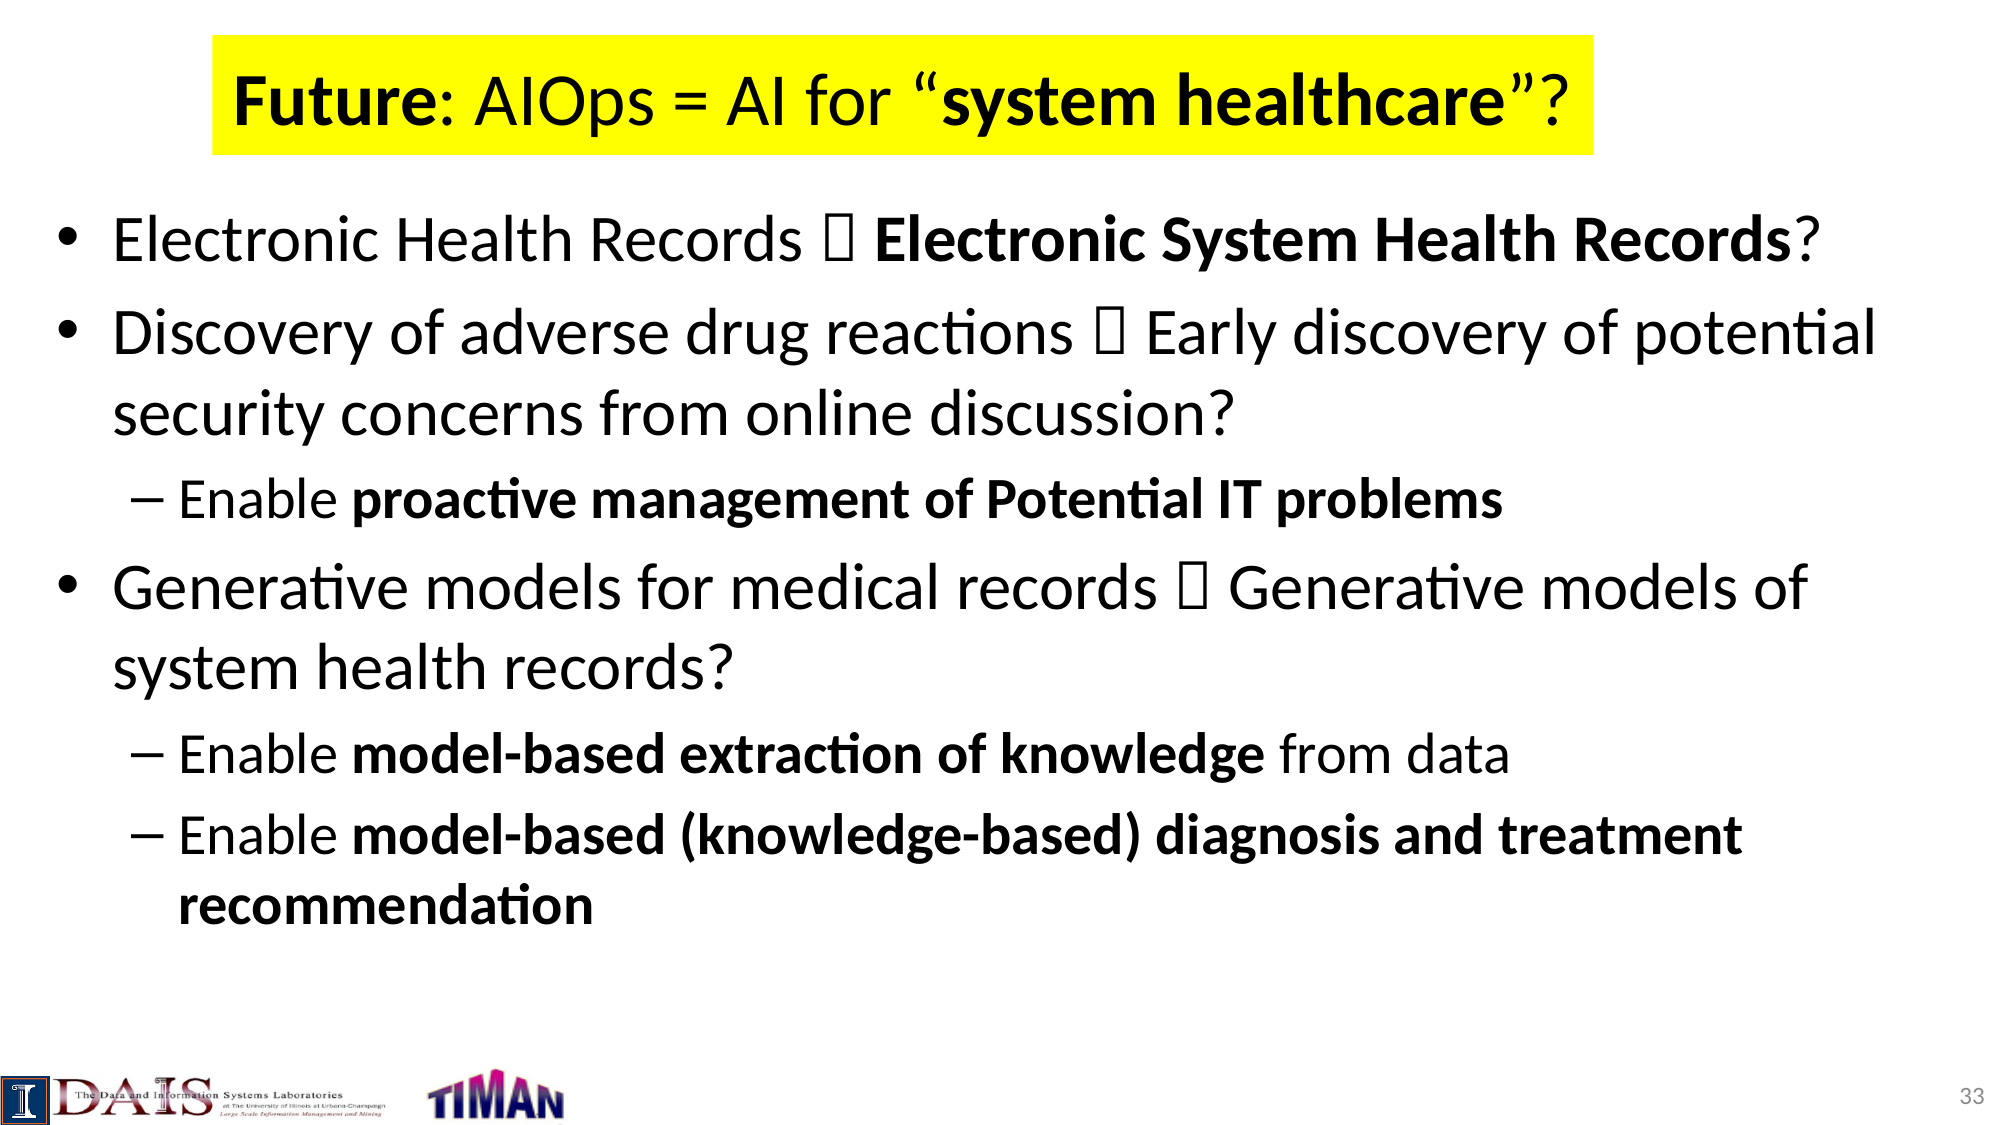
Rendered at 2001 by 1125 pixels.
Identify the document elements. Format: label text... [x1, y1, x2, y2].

title Future: AIOps = AI for “system healthcare”? [212, 35, 1594, 155]
picture [0, 1076, 50, 1125]
list Electronic Health Records  Electronic System Health Records? Discovery of adverse drug reactions  Early discovery of potential security concerns from online discussion? Enable proactive management of Potential IT problems Generative models for medical records  Generative models of system health records? Enable model-based extraction of knowledge from data Enable model-based (knowledge-based) diagnosis and treatment recommendation [41, 187, 1959, 1000]
picture [51, 1076, 392, 1121]
slide_number 33 [1533, 1065, 2000, 1125]
picture [409, 1064, 575, 1125]
